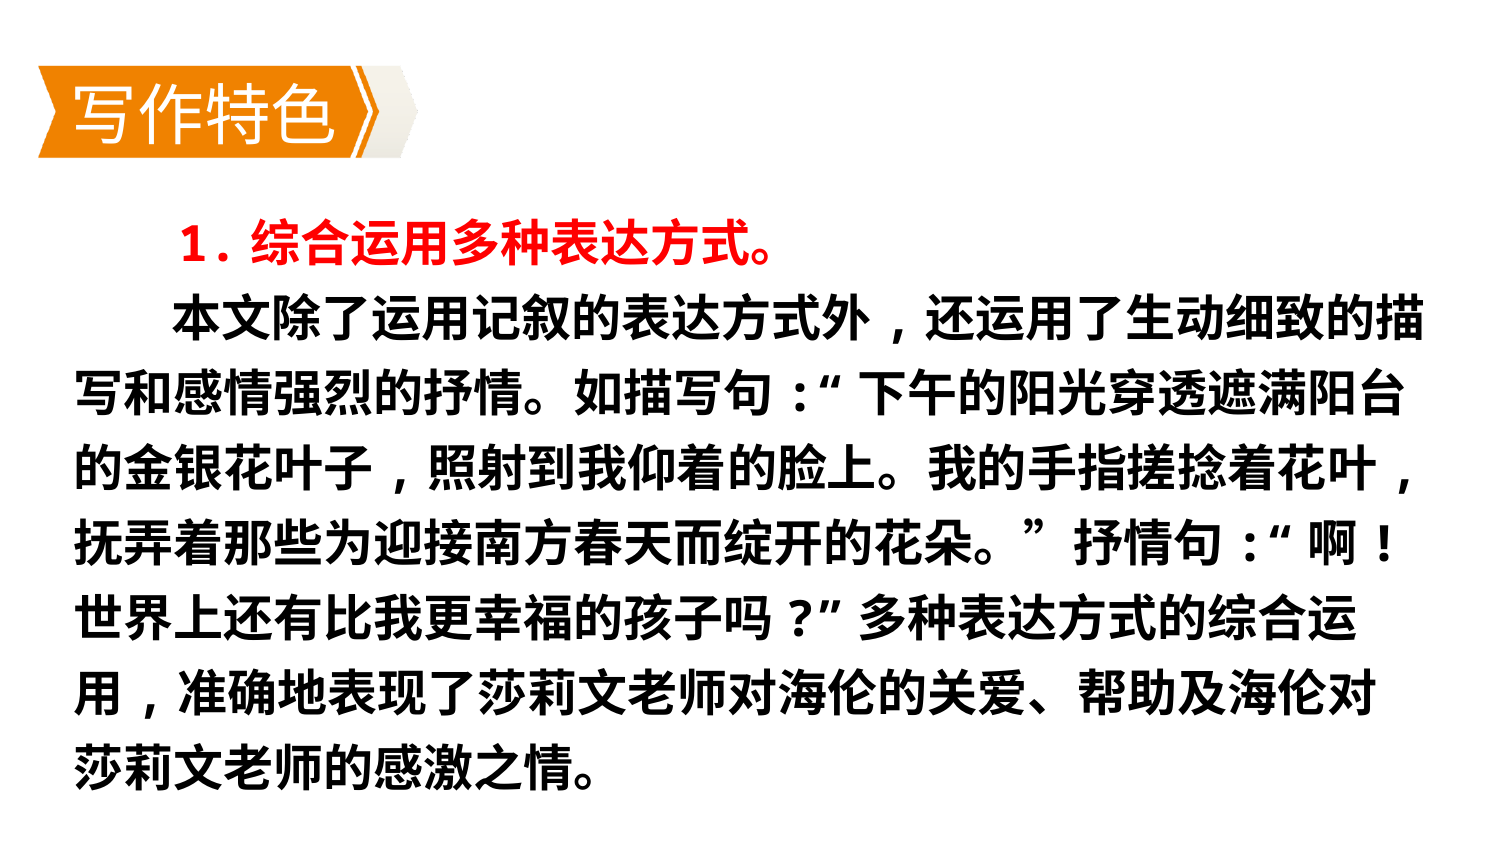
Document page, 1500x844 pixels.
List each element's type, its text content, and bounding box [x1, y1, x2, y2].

text_box 1.综合运用多种表达方式。 本文除了运用记叙的表达方式外,还运用了生动细致的描写和感情强烈的抒情。如描写句:“下午的阳光穿透遮满阳台的金银花叶子,照射到我仰着的脸上。我的手指搓捻着花叶,抚弄着那些为迎接南方春天而绽开的花朵。”抒情句:“啊!世界上还有比我更幸福的孩子吗?”多种表达方式的综合运用,准确地表现了莎莉文老师对海伦的关爱、帮助及海伦对莎莉文老师的感激之情。 [58, 189, 1442, 804]
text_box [34, 61, 420, 162]
